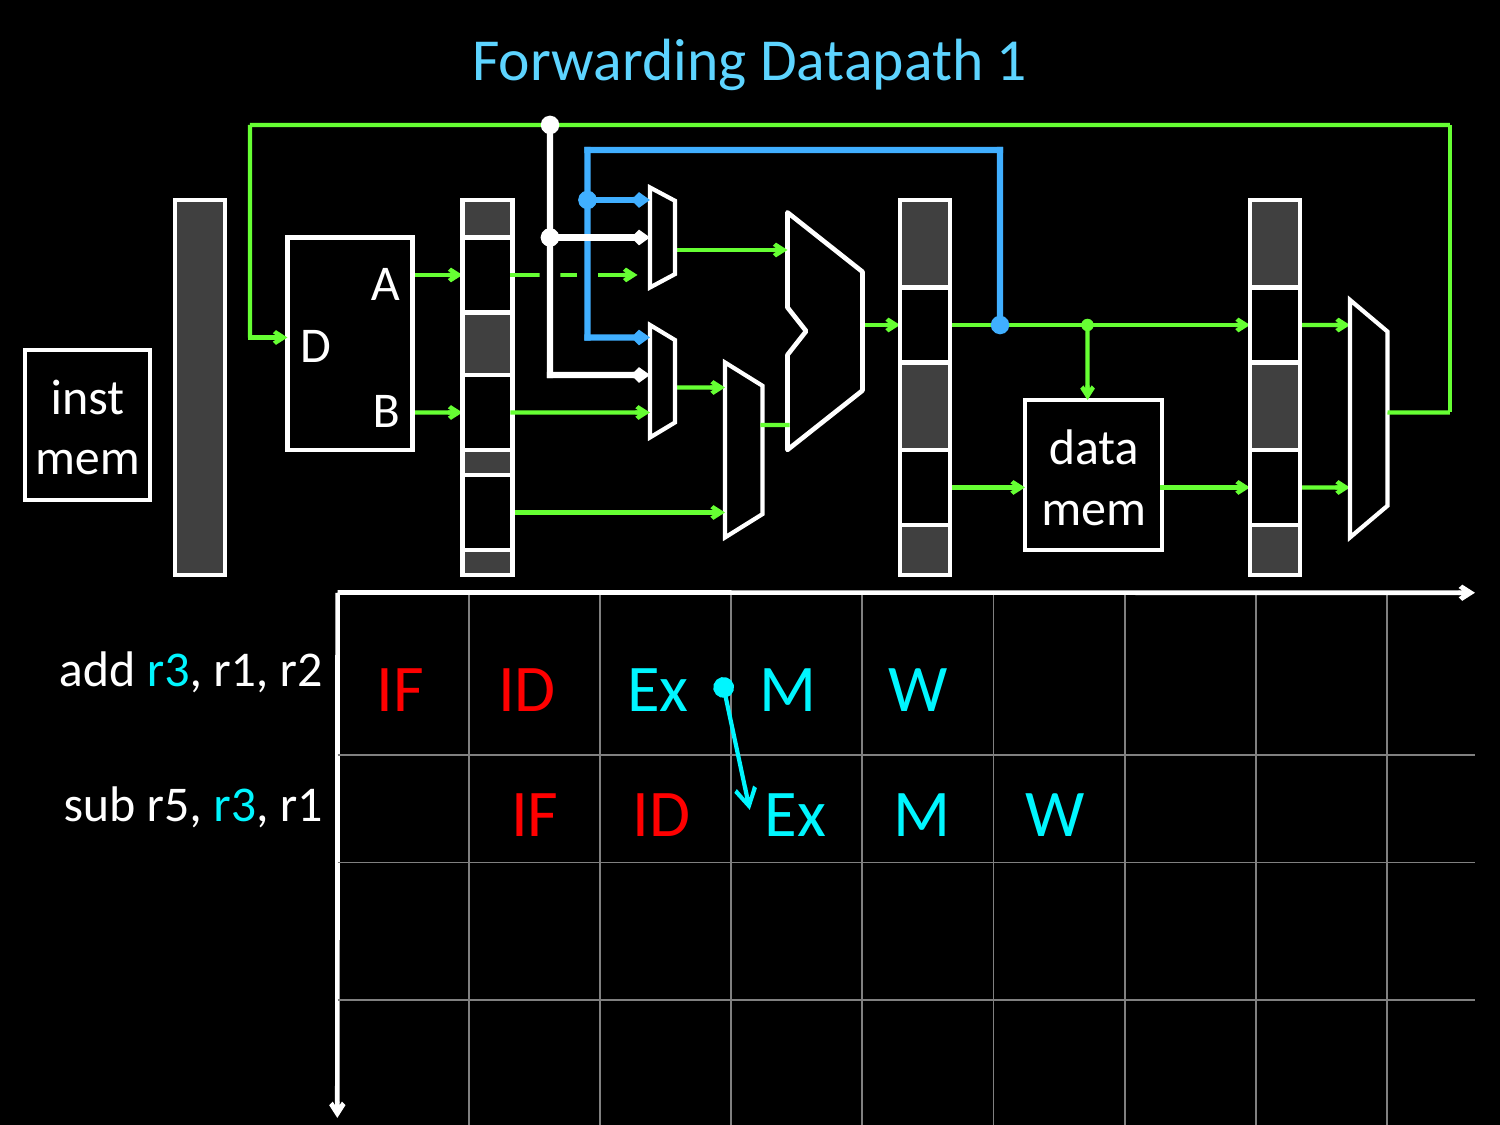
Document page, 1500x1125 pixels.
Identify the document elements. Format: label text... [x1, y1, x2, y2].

table_cell [338, 863, 468, 999]
text_box [1250, 526, 1300, 576]
title Forwarding Datapath 1 [37, 12, 1463, 100]
table_cell [863, 863, 993, 999]
table_cell [470, 868, 599, 999]
text_box [1350, 299, 1388, 538]
table_cell [709, 756, 730, 862]
text_box [462, 200, 513, 237]
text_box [723, 687, 749, 811]
table_cell [1126, 1001, 1255, 1125]
text_box [462, 550, 513, 576]
text_box [462, 237, 513, 313]
table_cell [1388, 756, 1475, 862]
text_box [462, 375, 513, 451]
table_cell [601, 863, 730, 999]
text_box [549, 124, 651, 376]
text_box [900, 287, 950, 363]
table_header [601, 602, 730, 754]
table_cell [1388, 1001, 1475, 1125]
text_box [900, 526, 950, 576]
table_cell [994, 756, 1124, 862]
table_header [1388, 599, 1475, 754]
table_header [1126, 602, 1255, 754]
text_box [900, 450, 950, 526]
table_cell [732, 1001, 861, 1125]
text_box [950, 480, 1025, 495]
table_cell [38, 862, 338, 1000]
table_header [470, 602, 599, 635]
table_cell [338, 1001, 468, 1125]
text_box W [874, 637, 964, 733]
text_box [1094, 317, 1250, 333]
text_box [900, 200, 950, 287]
table_cell [732, 863, 861, 999]
text_box [1250, 287, 1300, 363]
table_cell [1388, 863, 1475, 999]
table_cell [1257, 863, 1386, 999]
table_header [1257, 602, 1386, 754]
table_cell [863, 756, 993, 862]
table_cell sub r5, r3, r1 [38, 755, 338, 862]
text_box [675, 242, 788, 258]
text_box M [744, 637, 832, 733]
table_cell [863, 1001, 993, 1125]
text_box [1300, 480, 1350, 495]
text_box [1250, 363, 1300, 450]
text_box [416, 267, 462, 283]
table_cell [732, 756, 861, 862]
text_box [512, 405, 650, 420]
text_box [865, 317, 900, 333]
text_box [462, 451, 513, 475]
text_box [675, 380, 725, 395]
text_box [1162, 480, 1250, 495]
table_cell [1257, 756, 1386, 862]
table_cell [338, 756, 355, 853]
text_box [1250, 200, 1300, 287]
table_cell [1126, 863, 1255, 999]
text_box [900, 363, 950, 450]
table_cell [470, 1001, 599, 1125]
text_box data mem [1024, 399, 1163, 550]
text_box [1080, 318, 1095, 400]
table_header [863, 602, 993, 754]
table_cell [994, 1001, 1124, 1125]
table_cell [601, 1001, 730, 1125]
text_box inst mem [24, 349, 150, 500]
table_cell [1257, 1001, 1386, 1125]
text_box [650, 327, 675, 438]
table_header add r3, r1, r2 [38, 593, 338, 755]
text_box M [879, 762, 966, 858]
text_box [513, 505, 725, 520]
text_box [174, 200, 225, 576]
text_box [993, 149, 1007, 332]
table_cell [38, 1000, 338, 1125]
text_box [1250, 450, 1300, 526]
text_box [462, 475, 513, 550]
table_cell [1126, 756, 1255, 862]
text_box [785, 210, 865, 452]
table_cell [994, 863, 1124, 999]
text_box [725, 362, 763, 538]
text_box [360, 637, 707, 859]
text_box [462, 313, 513, 375]
text_box [416, 405, 462, 420]
table_header [338, 600, 468, 754]
text_box W [1010, 762, 1100, 858]
text_box Ex [749, 762, 841, 858]
text_box [1300, 317, 1350, 333]
text_box [654, 189, 675, 286]
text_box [287, 237, 413, 451]
table_header [732, 602, 861, 754]
table_header [994, 602, 1124, 754]
